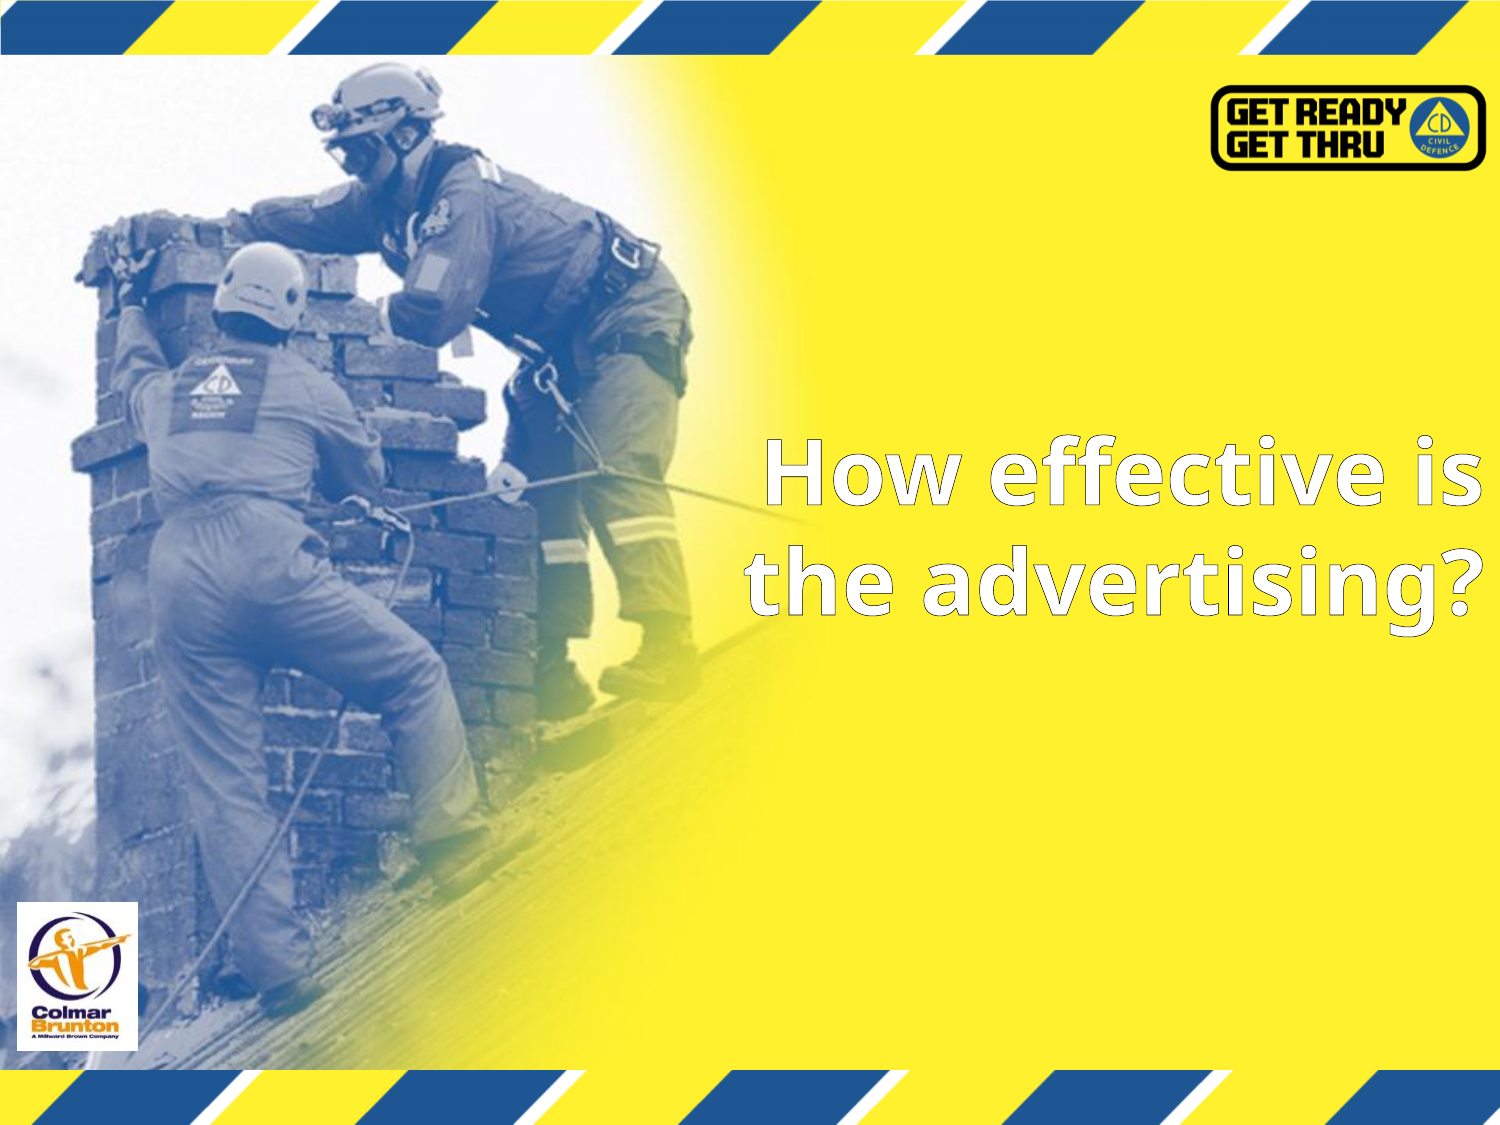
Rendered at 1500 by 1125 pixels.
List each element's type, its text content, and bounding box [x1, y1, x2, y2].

title How effective is the advertising? [706, 241, 1500, 805]
picture [0, 1, 1500, 1125]
